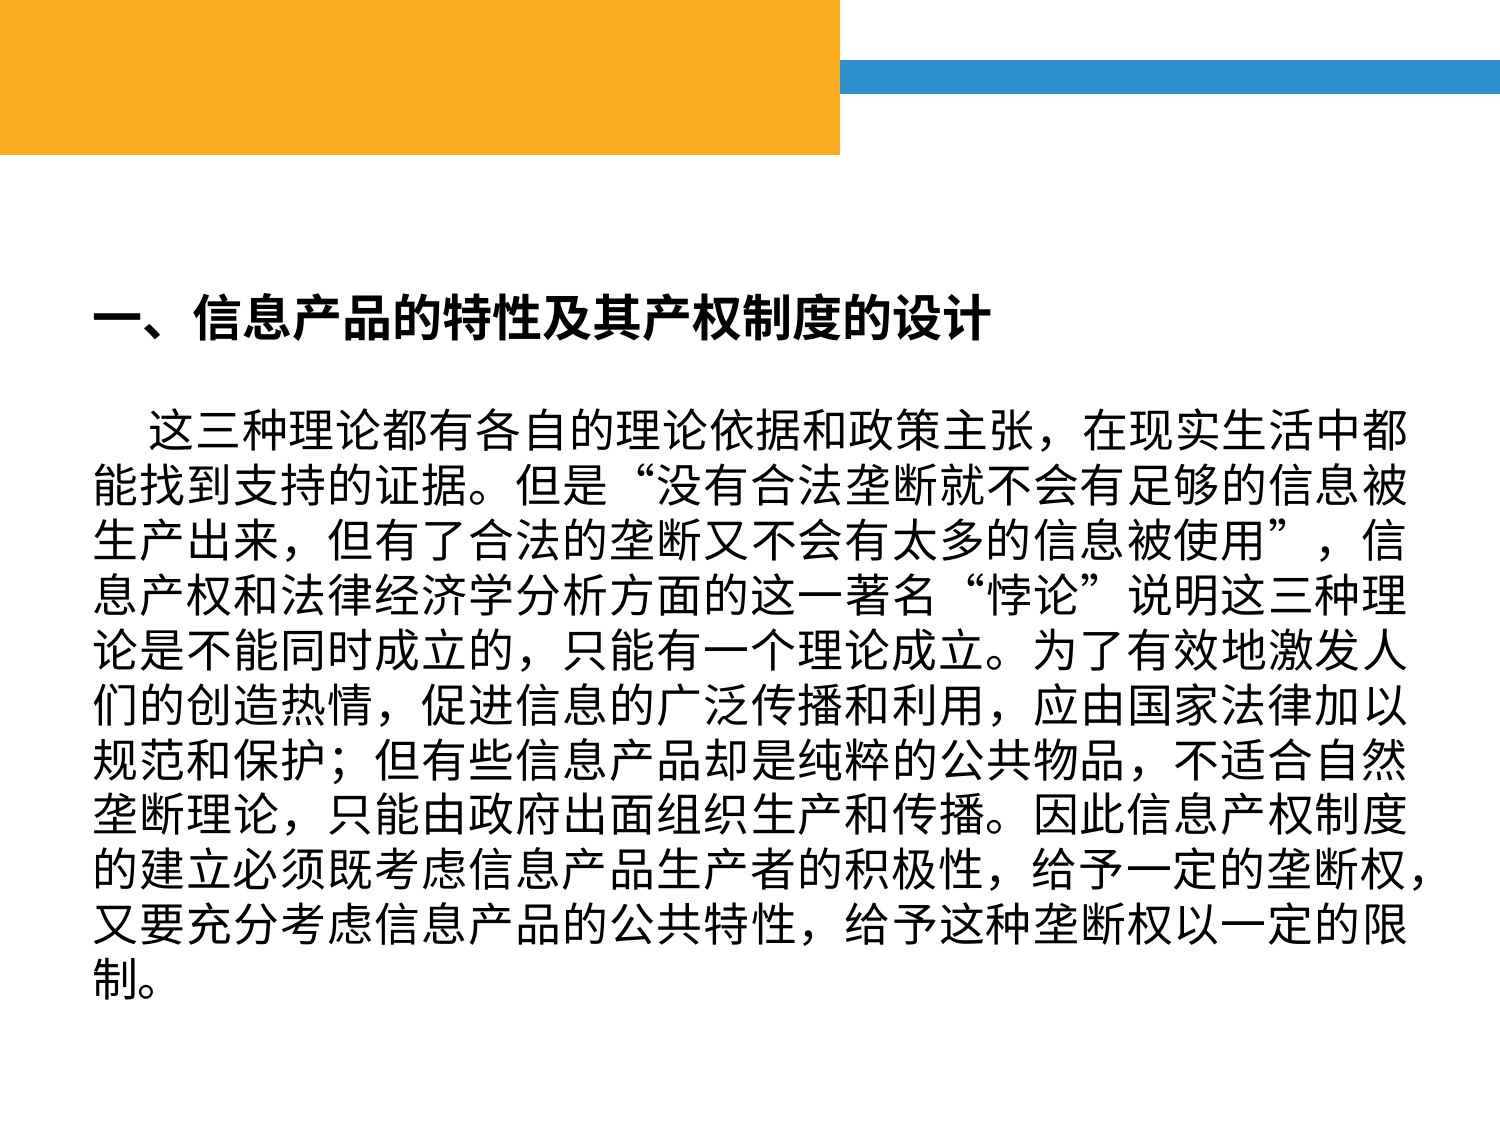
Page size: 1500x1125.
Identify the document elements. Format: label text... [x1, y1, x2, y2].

picture [0, 0, 1500, 1125]
text_box 一、信息产品的特性及其产权制度的设计 这三种理论都有各自的理论依据和政策主张，在现实生活中都能找到支持的证据。但是“没有合法垄断就不会有足够的信息被生产出来，但有了合法的垄断又不会有太多的信息被使用”，信息产权和法律经济学分析方面的这一著名“悖论”说明这三种理论是不能同时成立的，只能有一个理论成立。为了有效地激发人们的创造热情，促进信息的广泛传播和利用，应由国家法律加以规范和保护；但有些信息产品却是纯粹的公共物品，不适合自然垄断理论，只能由政府出面组织生产和传播。因此信息产权制度的建立必须既考虑信息产品生产者的积极性，给予一定的垄断权，又要充分考虑信息产品的公共特性，给予这种垄断权以一定的限制。 [77, 278, 1423, 1014]
